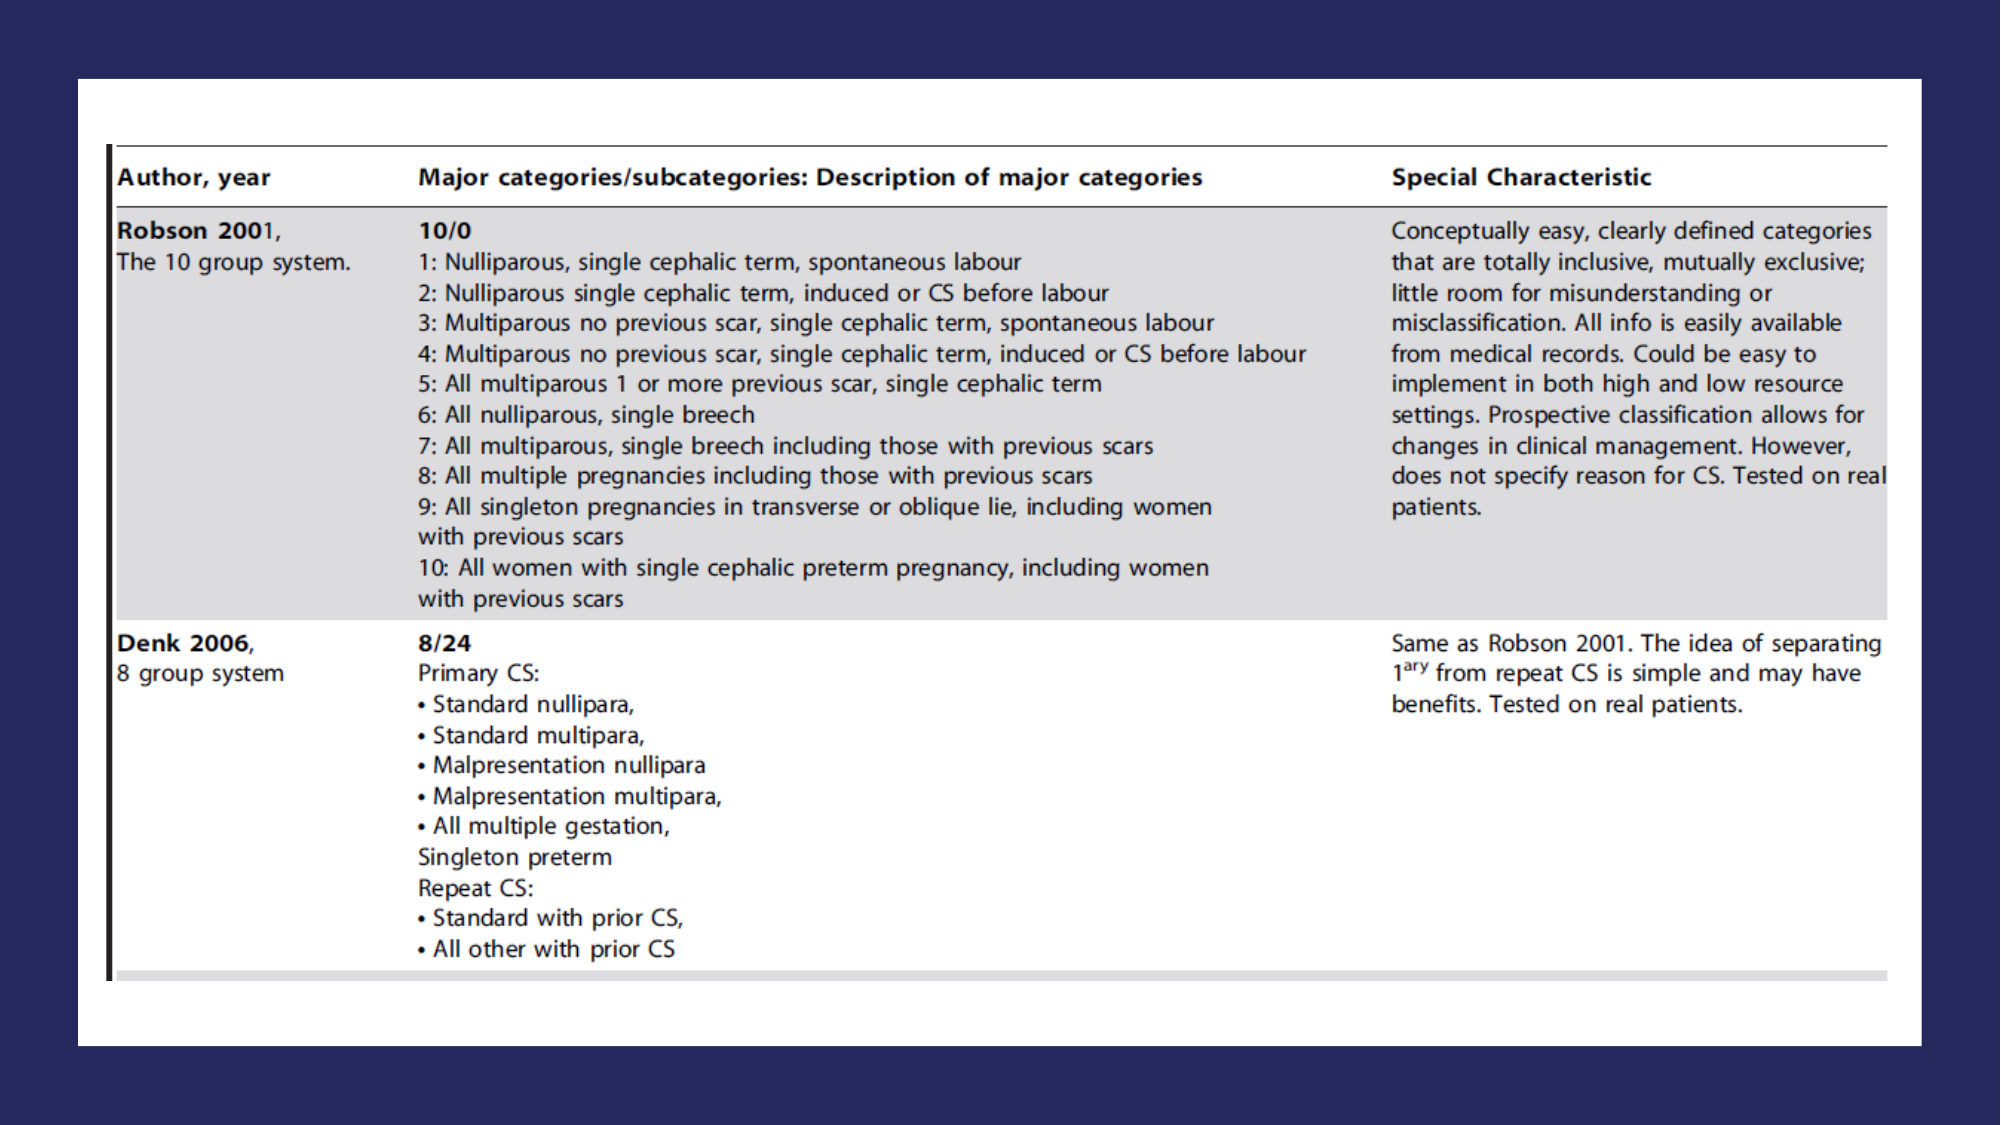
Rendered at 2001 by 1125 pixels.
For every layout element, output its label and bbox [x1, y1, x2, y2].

text_box [0, 0, 2000, 1125]
picture [105, 144, 1895, 981]
text_box [77, 78, 1923, 1047]
